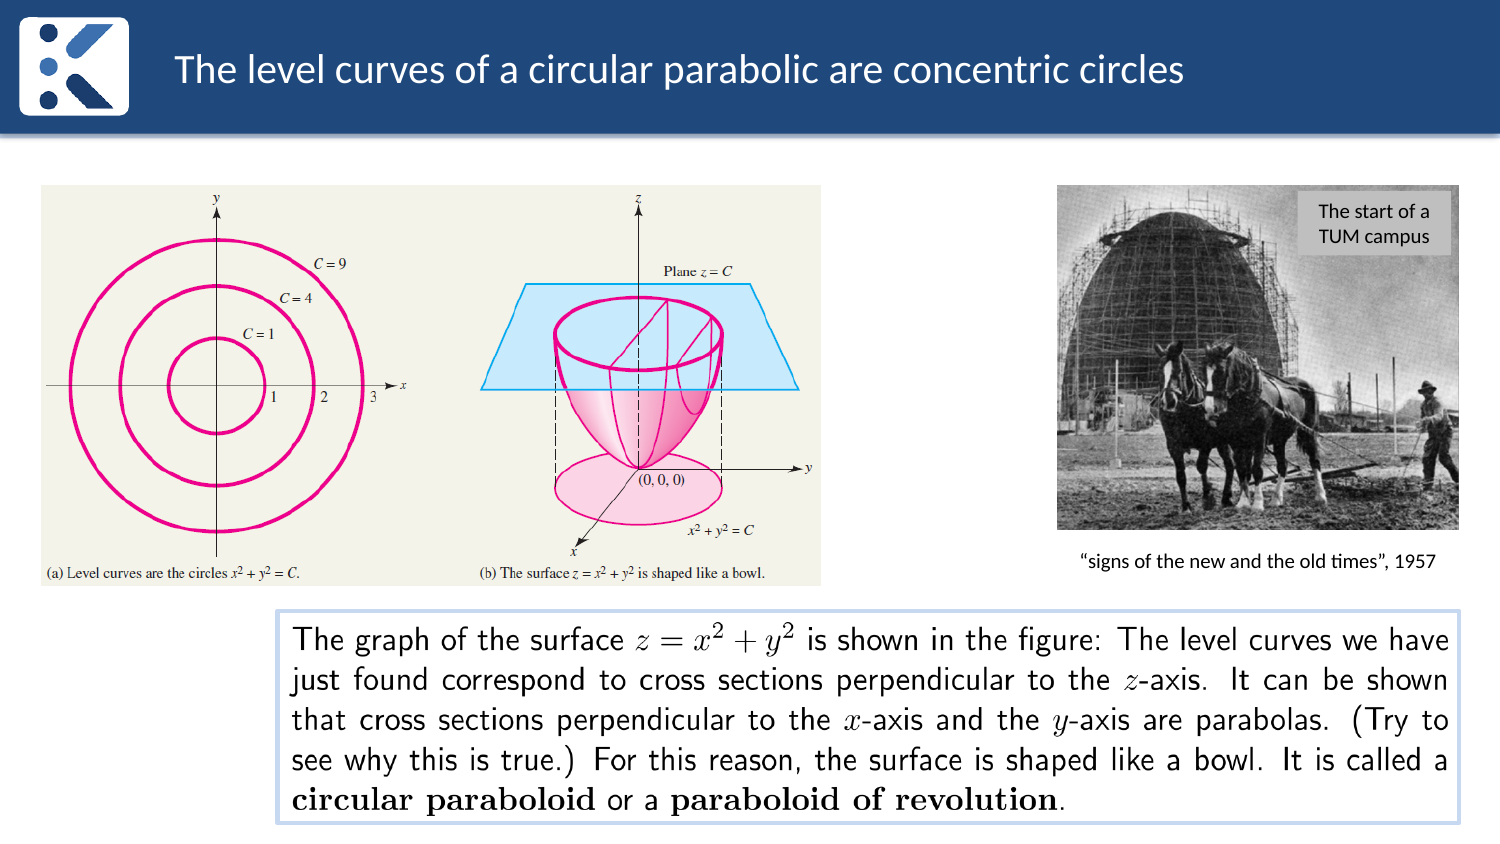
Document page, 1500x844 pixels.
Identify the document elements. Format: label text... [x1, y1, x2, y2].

text_box [275, 609, 1461, 825]
picture [288, 622, 1448, 816]
picture [27, 18, 122, 115]
picture [41, 185, 822, 587]
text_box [1056, 185, 1459, 581]
title The level curves of a circular parabolic are concentric circles [159, 8, 1483, 126]
